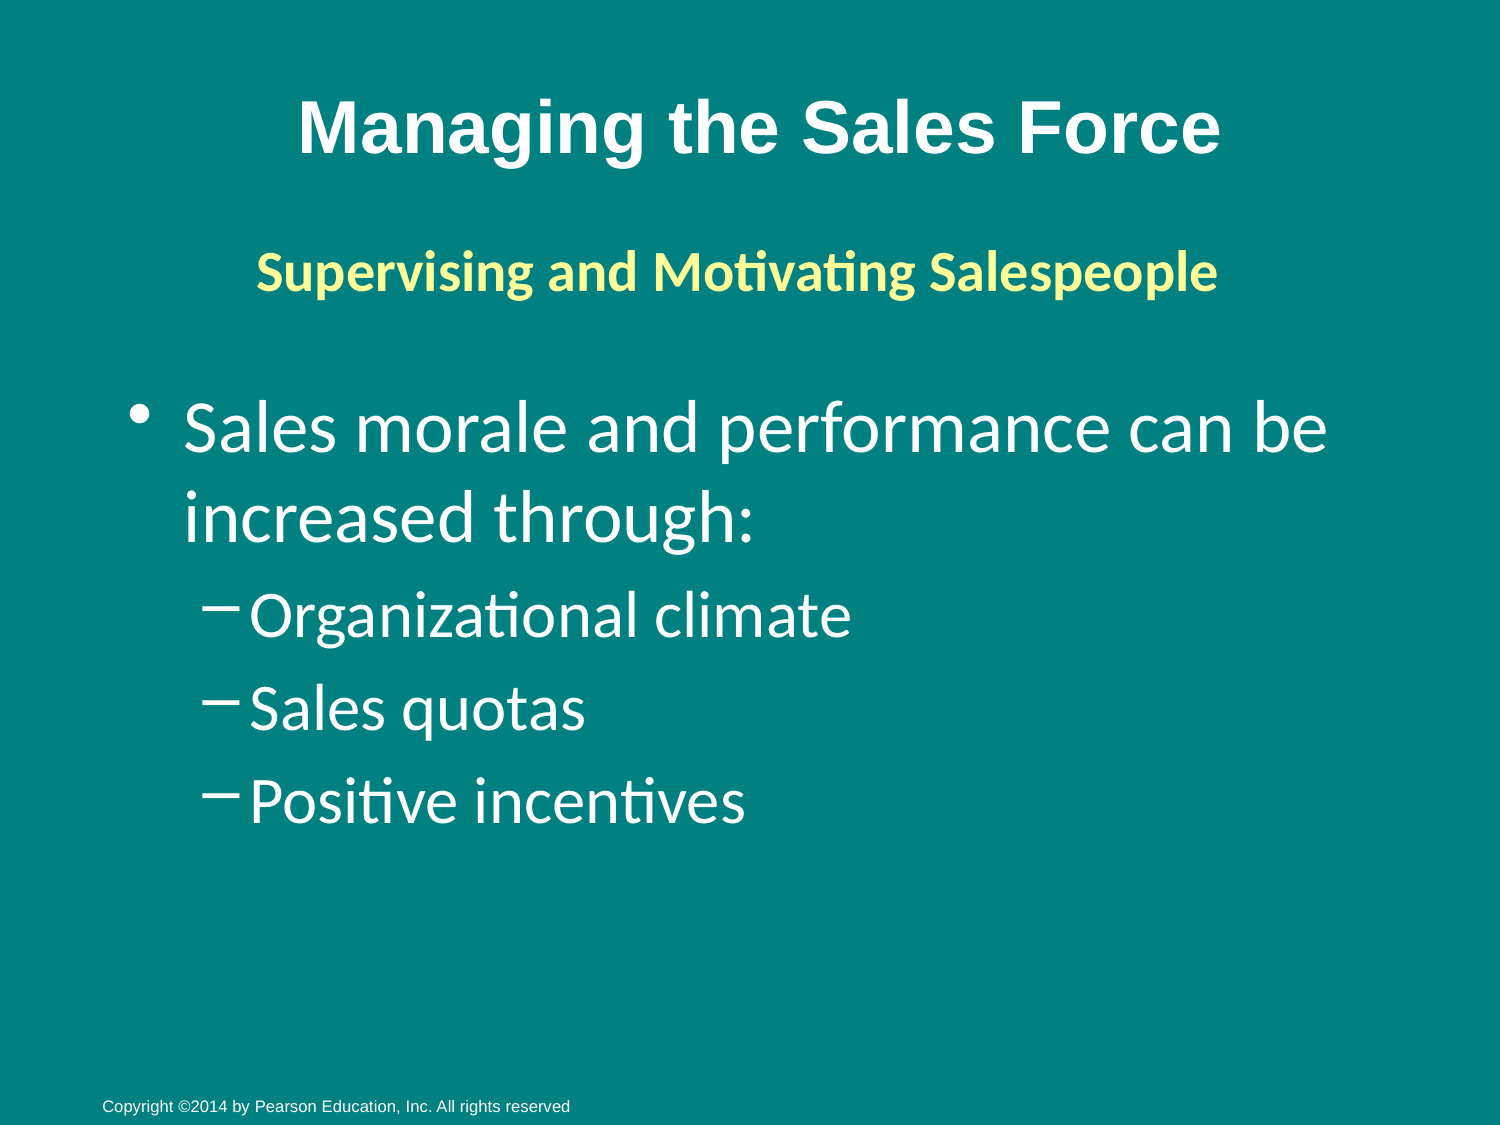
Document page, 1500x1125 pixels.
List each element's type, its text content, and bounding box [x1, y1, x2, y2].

text_box Copyright ©2014 by Pearson Education, Inc. All rights reserved [87, 1088, 663, 1123]
list Sales morale and performance can be increased through: Organizational climate Sales quotas Positive incentives [112, 324, 1388, 1001]
title Managing the Sales Force [112, 37, 1388, 226]
list Supervising and Motivating Salespeople [149, 237, 1326, 301]
